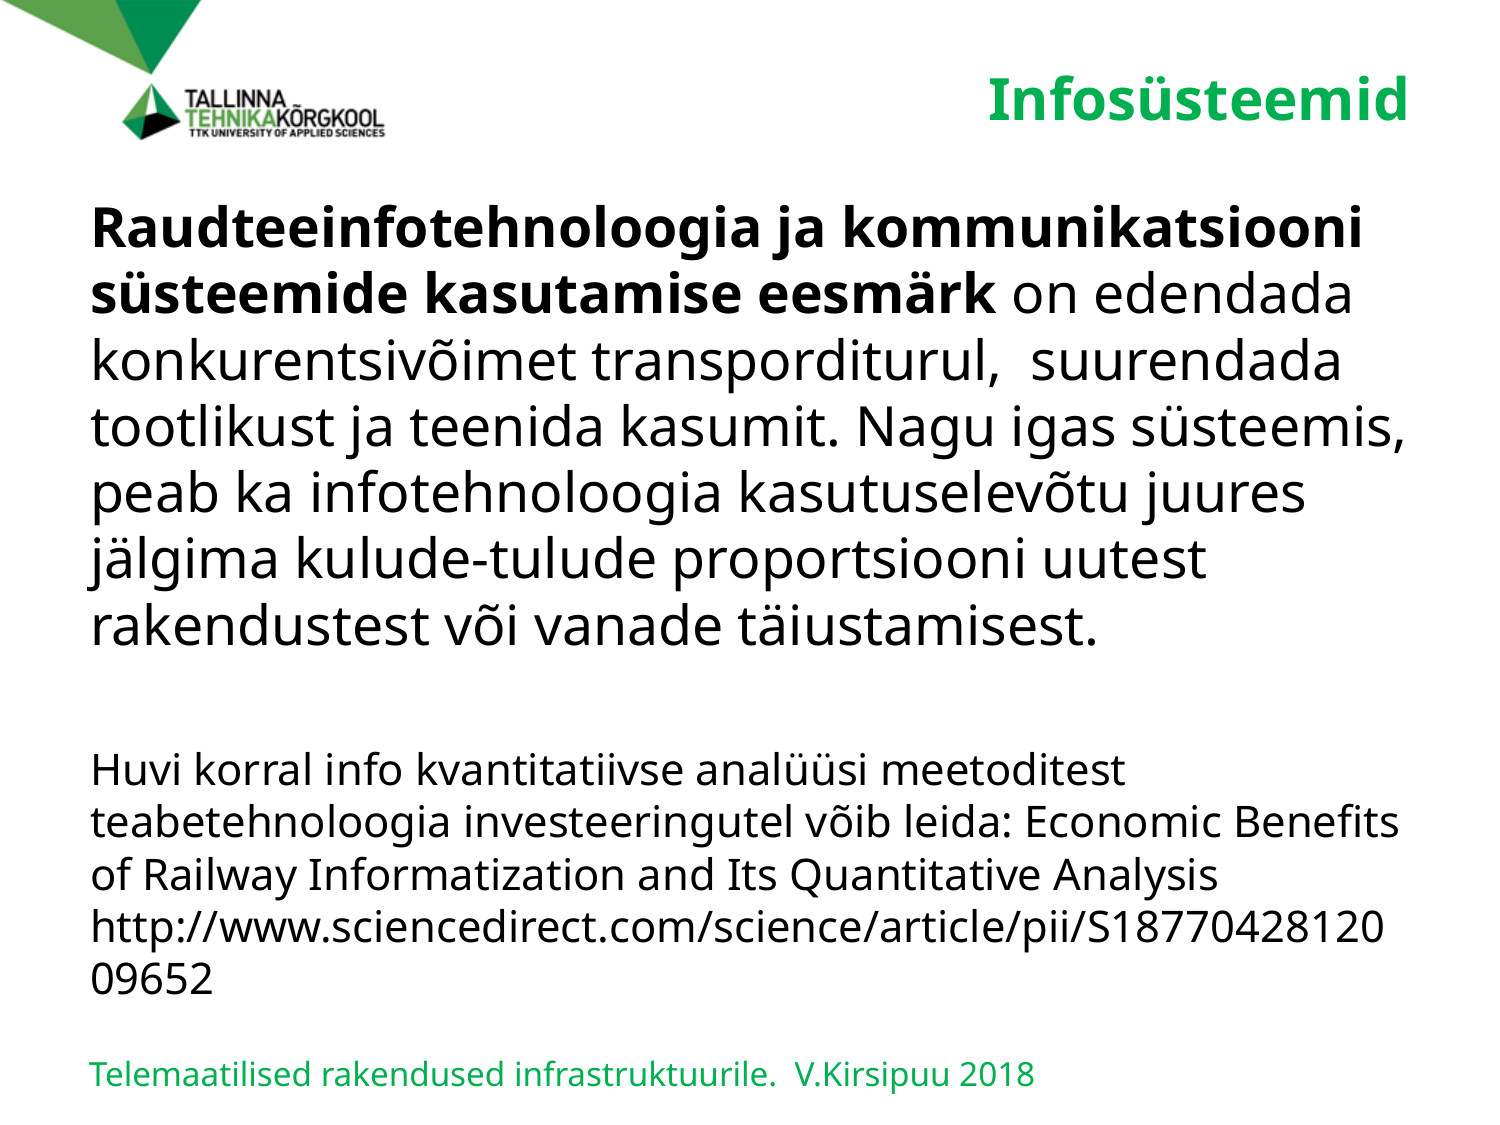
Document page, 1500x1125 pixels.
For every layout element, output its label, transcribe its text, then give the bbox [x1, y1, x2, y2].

title Infosüsteemid [466, 45, 1425, 149]
footer Telemaatilised rakendused infrastruktuurile. V.Kirsipuu 2018 [74, 1042, 1376, 1103]
list Raudteeinfotehnoloogia ja kommunikatsiooni süsteemide kasutamise eesmärk on edendada konkurentsivõimet transporditurul, suurendada tootlikust ja teenida kasumit. Nagu igas süsteemis, peab ka infotehnoloogia kasutuselevõtu juures jälgima kulude-tulude proportsiooni uutest rakendustest või vanade täiustamisest. Huvi korral info kvantitatiivse analüüsi meetoditest teabetehnoloogia investeeringutel võib leida: Economic Benefits of Railway Informatization and Its Quantitative Analysis http://www.sciencedirect.com/science/article/pii/S1877042812009652 [75, 184, 1425, 1035]
picture [0, 0, 1500, 1125]
